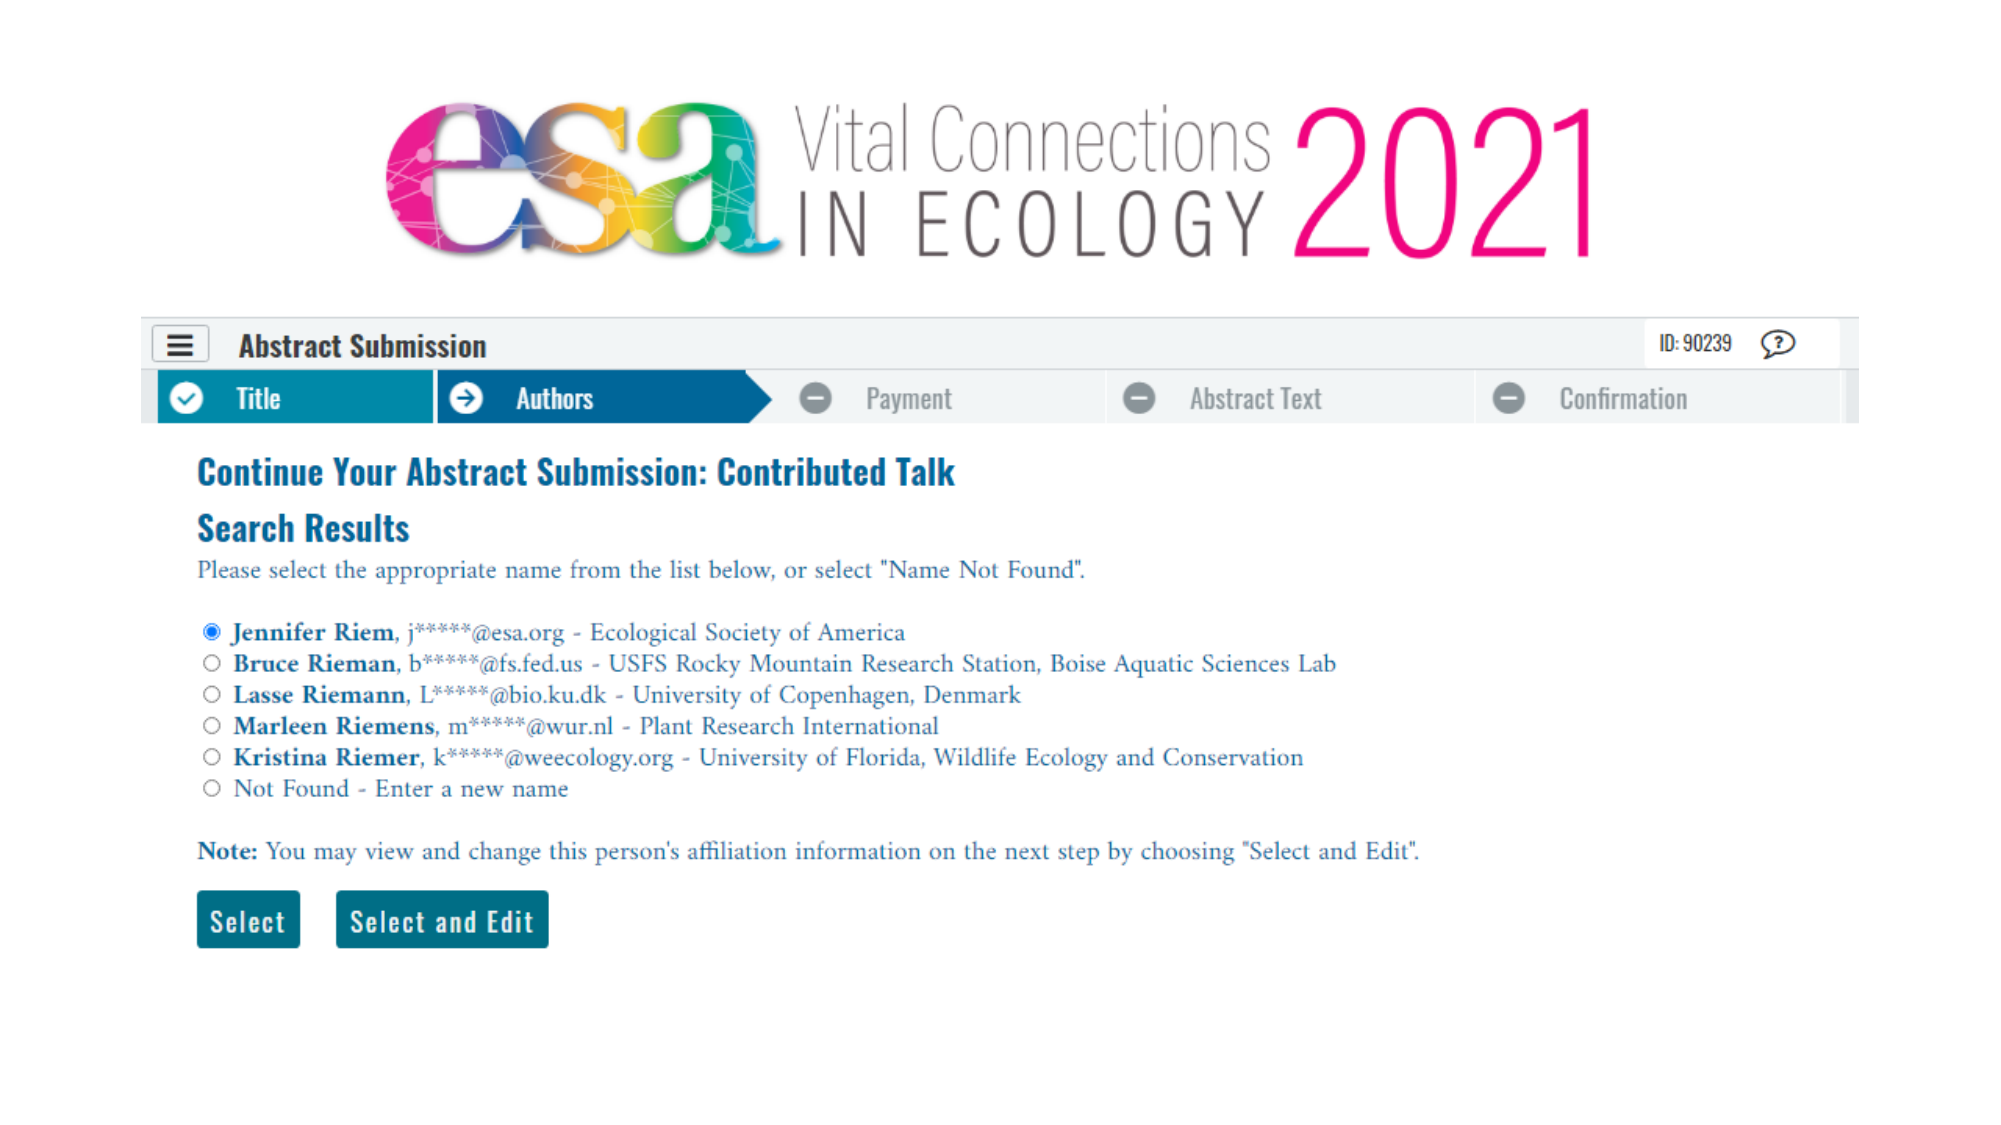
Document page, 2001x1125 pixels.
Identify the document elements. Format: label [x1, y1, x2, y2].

picture [141, 63, 1859, 1061]
